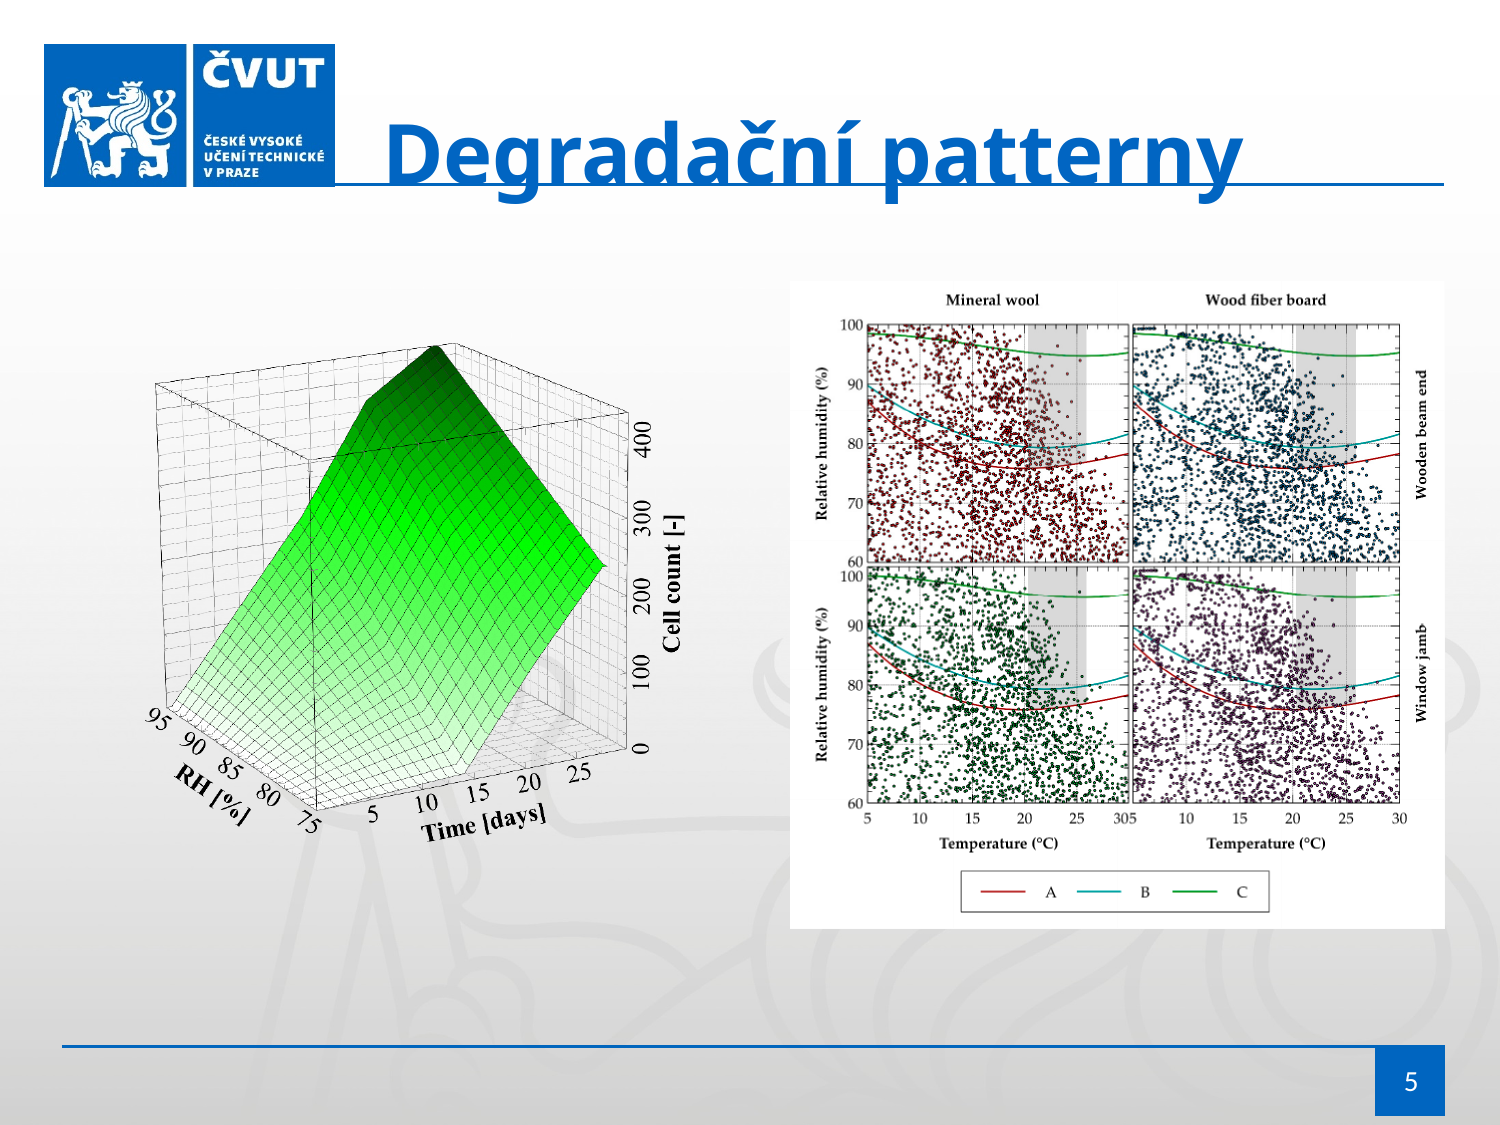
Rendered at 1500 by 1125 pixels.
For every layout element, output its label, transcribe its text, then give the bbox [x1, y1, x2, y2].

picture [0, 0, 1500, 1125]
text_box Degradační patterny [367, 43, 1458, 155]
text_box [1376, 1048, 1444, 1116]
text_box 5 [1377, 1055, 1445, 1105]
